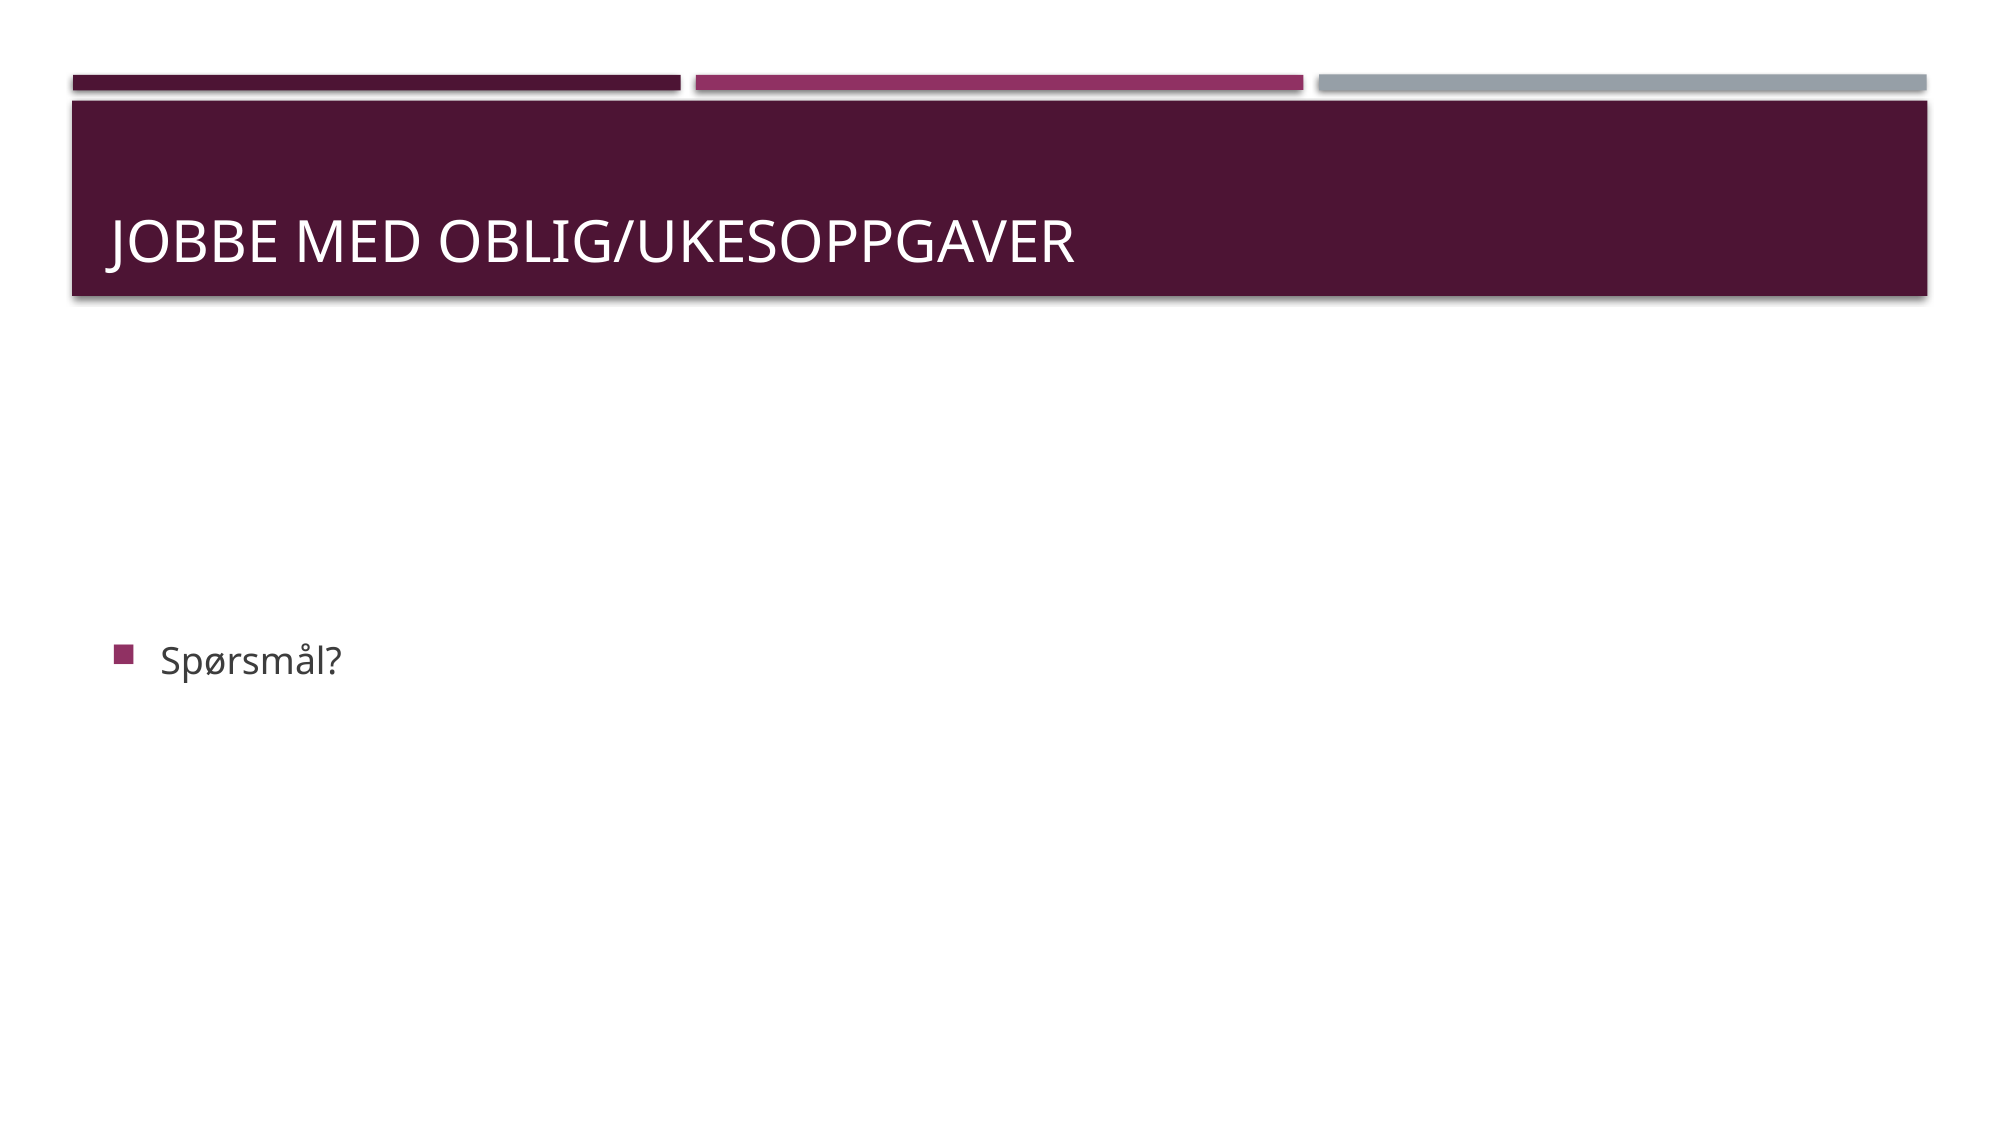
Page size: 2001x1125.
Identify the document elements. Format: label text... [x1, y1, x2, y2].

list Spørsmål? [95, 357, 1905, 962]
title Jobbe med oblig/ukesoppgaver [95, 115, 1905, 282]
